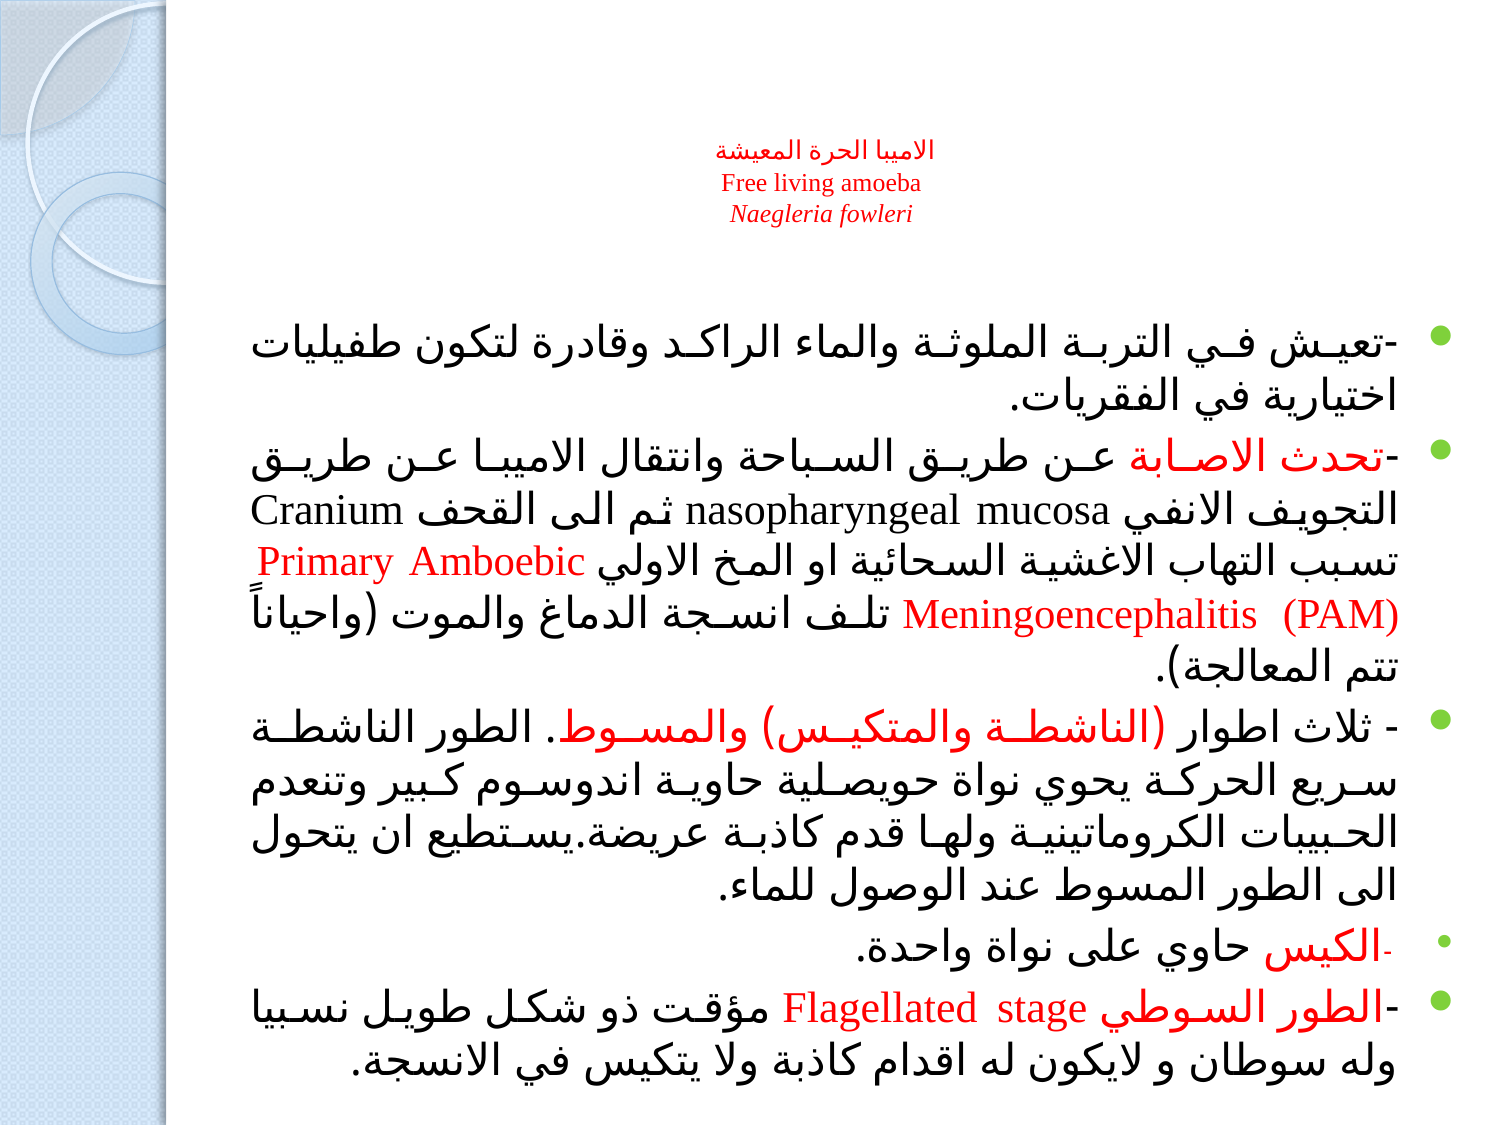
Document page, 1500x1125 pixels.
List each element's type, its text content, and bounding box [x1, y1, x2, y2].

title الاميبا الحرة المعيشة Free living amoeba Naegleria fowleri [206, 125, 1437, 265]
list -تعيش في التربة الملوثة والماء الراكد وقادرة لتكون طفيليات اختيارية في الفقريات. -تحدث الاصابة عن طريق السباحة وانتقال الاميبا عن طريق التجويف الانفي nasopharyngeal mucosa ثم الى القحف Cranium تسبب التهاب الاغشية السحائية او المخ الاولي Primary Amboebic Meningoencephalitis (PAM) تلف انسجة الدماغ والموت (واحياناً تتم المعالجة). - ثلاث اطوار (الناشطة والمتكيس) والمسوط. الطور الناشطة سريع الحركة يحوي نواة حويصلية حاوية اندوسوم كبير وتنعدم الحبيبات الكروماتينية ولها قدم كاذبة عريضة.يستطيع ان يتحول الى الطور المسوط عند الوصول للماء. -الكيس حاوي على نواة واحدة. -الطور السوطي Flagellated stage مؤقت ذو شكل طويل نسبيا وله سوطان و لايكون له اقدام كاذبة ولا يتكيس في الانسجة. [235, 306, 1466, 1094]
